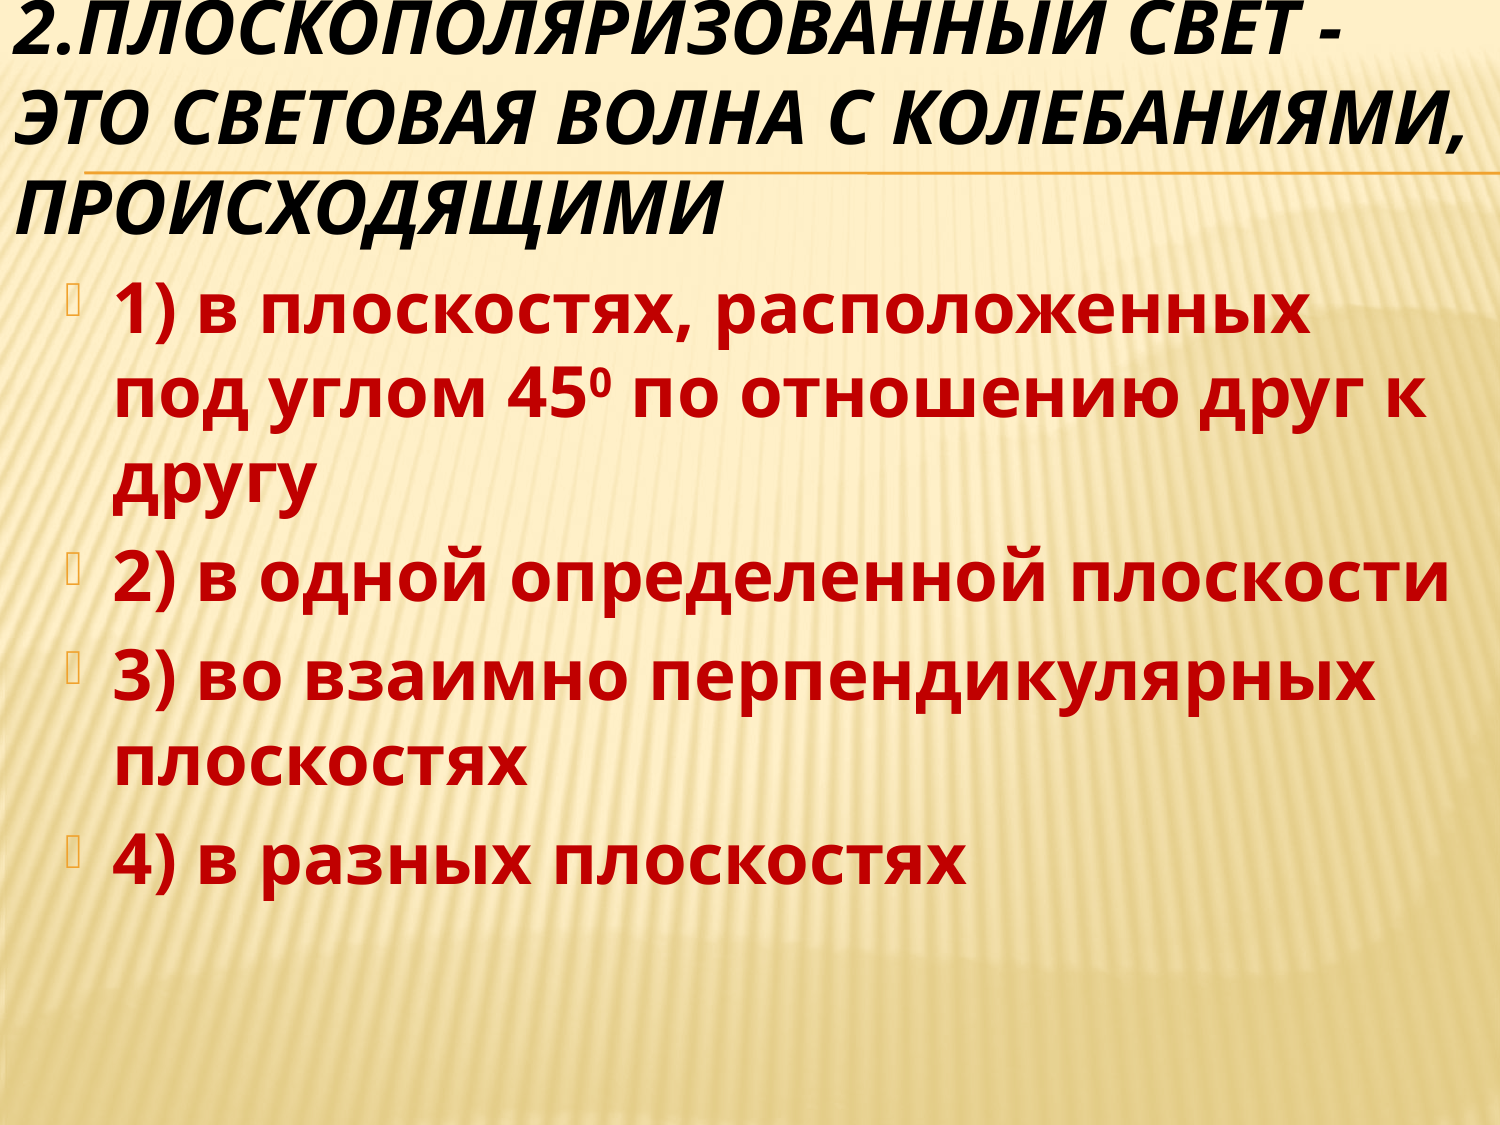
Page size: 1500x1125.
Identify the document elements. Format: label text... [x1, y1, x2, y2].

title 2.Плоскополяризованный свет - это световая волна с колебаниями, происходящими [0, 75, 1500, 244]
list 1) в плоскостях, расположенных под углом 450 по отношению друг к другу 2) в одной определенной плоскости 3) во взаимно перпендикулярных плоскостях 4) в разных плоскостях [50, 254, 1475, 998]
